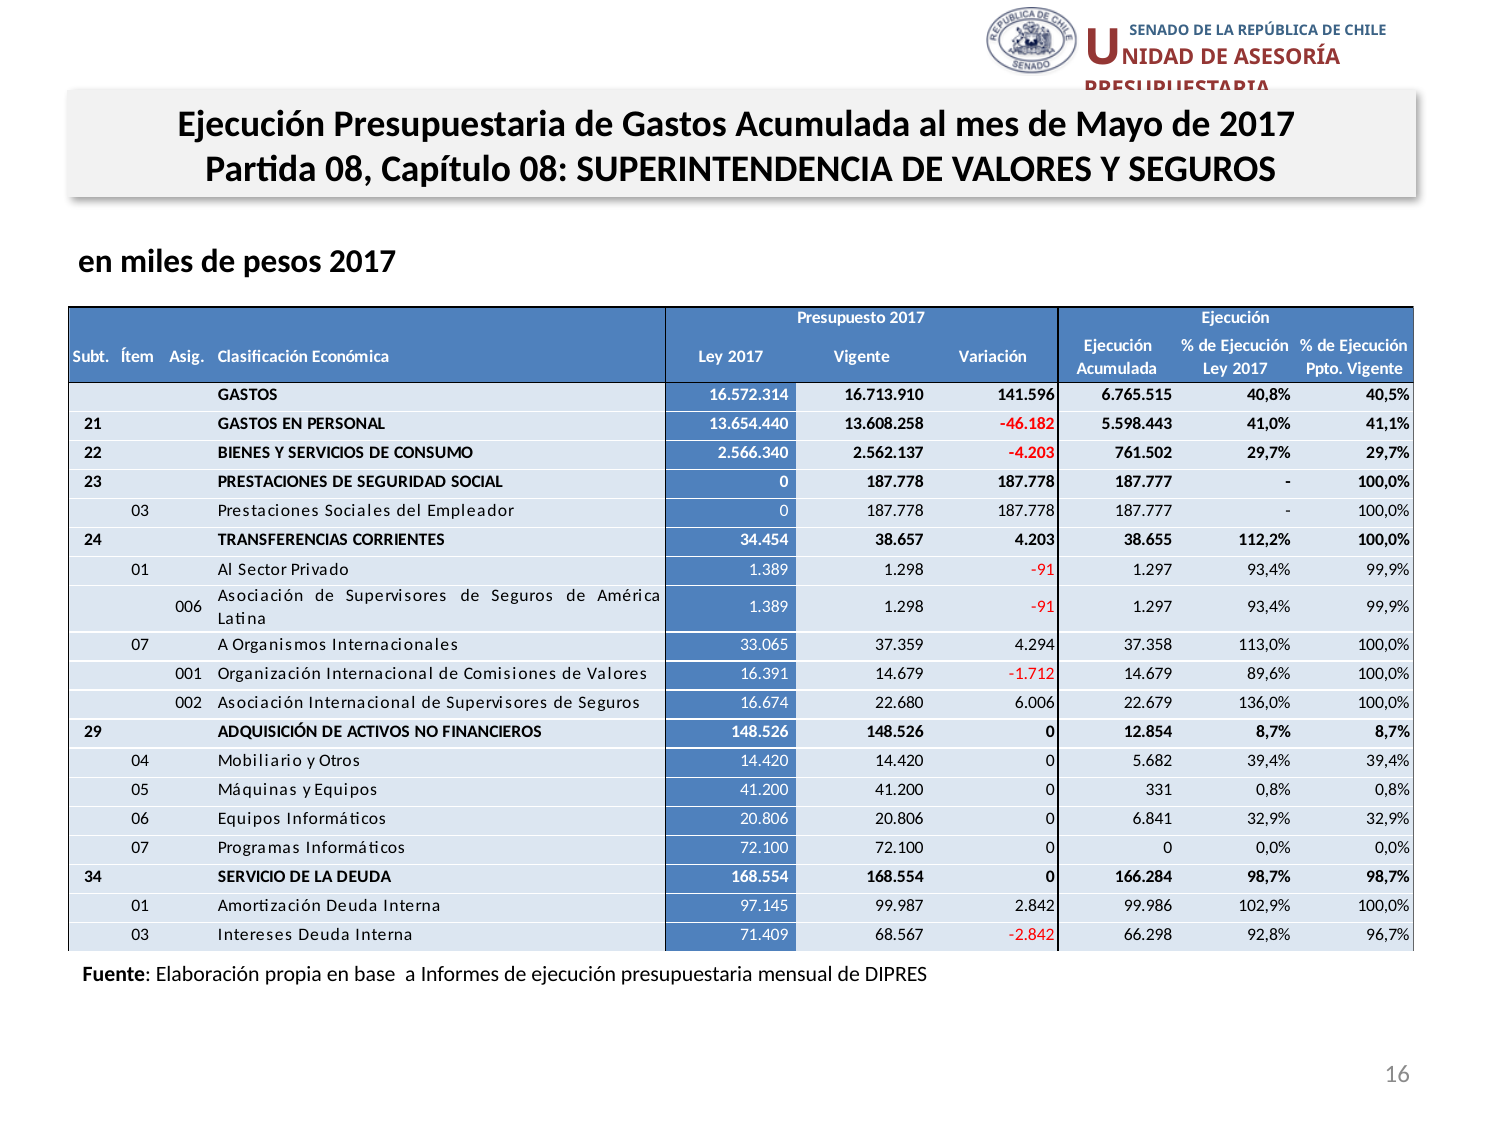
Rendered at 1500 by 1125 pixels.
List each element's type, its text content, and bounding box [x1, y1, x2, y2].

text_box en miles de pesos 2017 [63, 231, 1414, 307]
text_box Ejecución Presupuestaria de Gastos Acumulada al mes de Mayo de 2017 Partida 08, Capítulo 08: SUPERINTENDENCIA DE VALORES Y SEGUROS [67, 90, 1415, 197]
picture [986, 7, 1079, 76]
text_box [67, 306, 1416, 953]
footer Fuente: Elaboración propia en base a Informes de ejecución presupuestaria mensual de DIPRES [67, 952, 1447, 1013]
slide_number 16 [1074, 1042, 1425, 1103]
